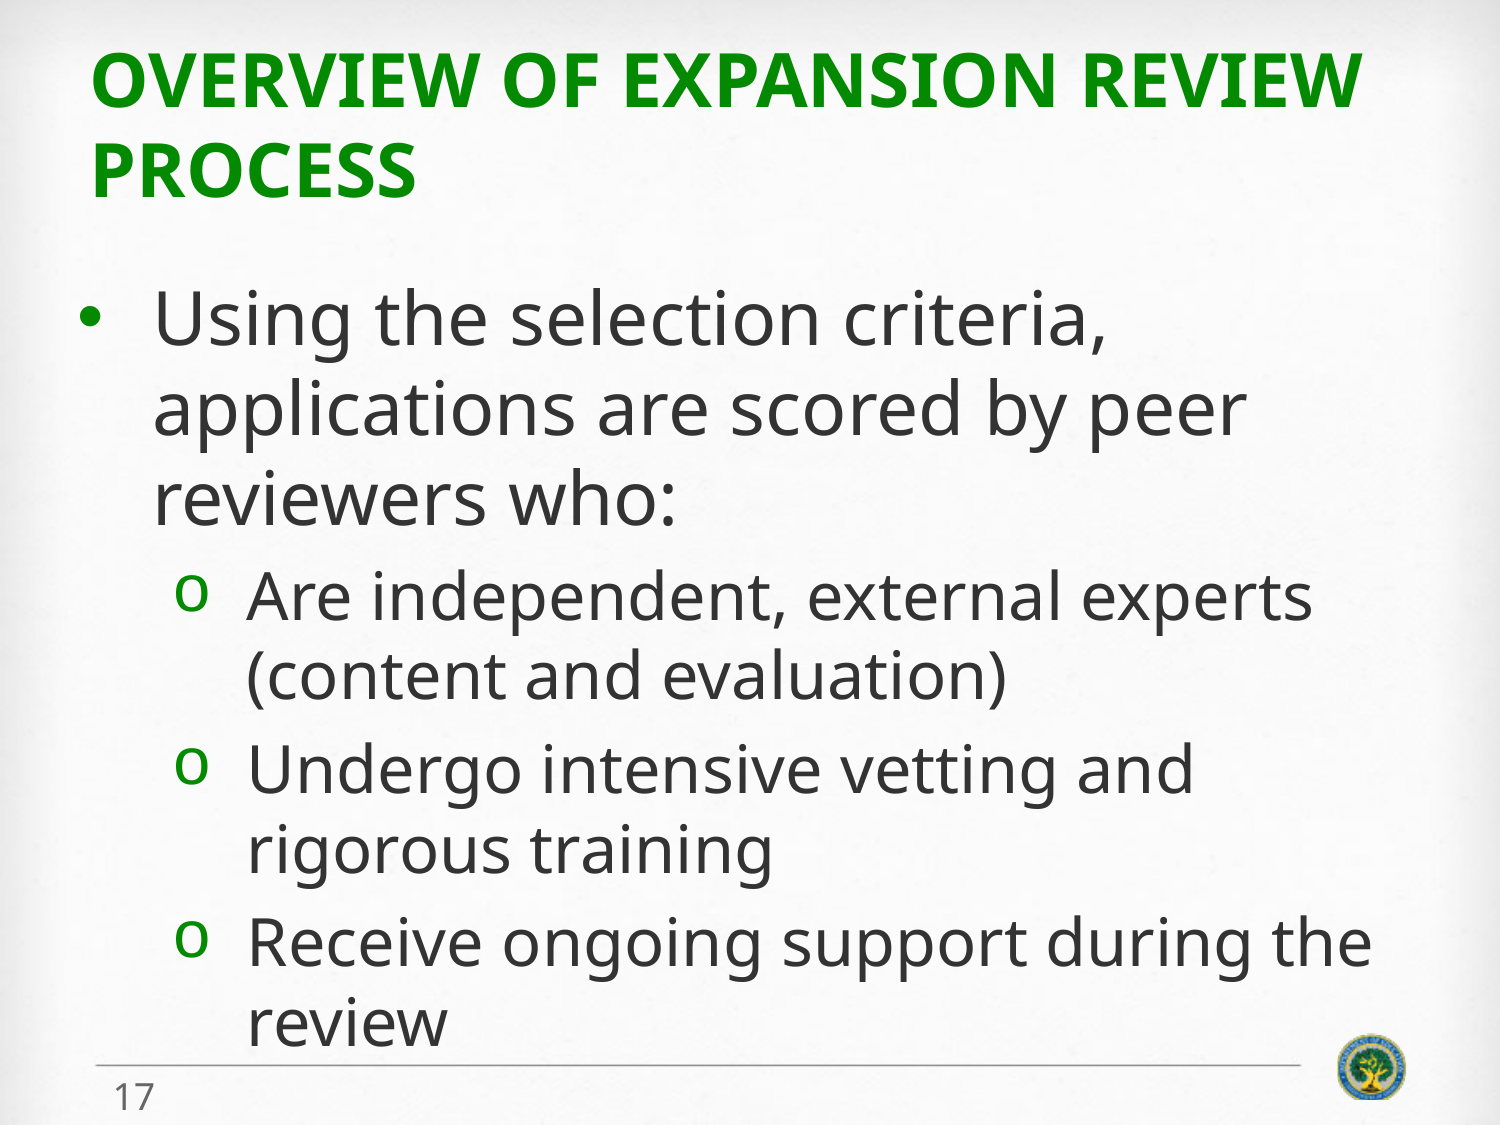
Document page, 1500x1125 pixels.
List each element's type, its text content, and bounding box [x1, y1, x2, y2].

title Overview of Expansion Review Process [75, 24, 1425, 118]
slide_number 17 [112, 1065, 200, 1125]
list Using the selection criteria, applications are scored by peer reviewers who: Are independent, external experts (content and evaluation) Undergo intensive vetting and rigorous training Receive ongoing support during the review [24, 262, 1475, 1053]
picture [0, 0, 1500, 1125]
